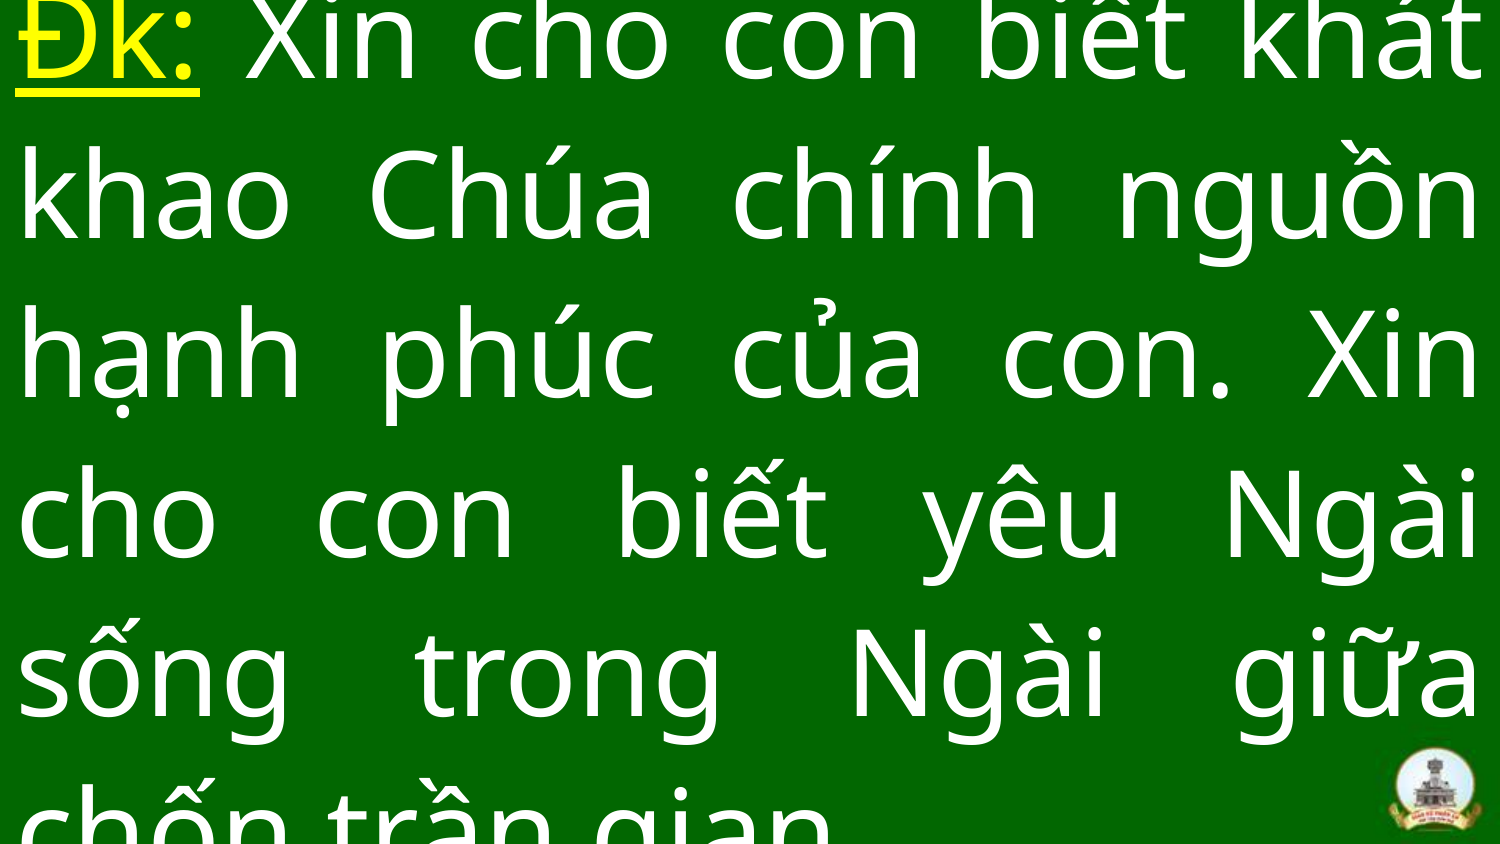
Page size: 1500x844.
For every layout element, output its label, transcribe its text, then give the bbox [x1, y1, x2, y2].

title Đk: Xin cho con biết khát khao Chúa chính nguồn hạnh phúc của con. Xin cho con biết yêu Ngài sống trong Ngài giữa chốn trần gian. [0, 0, 1500, 844]
